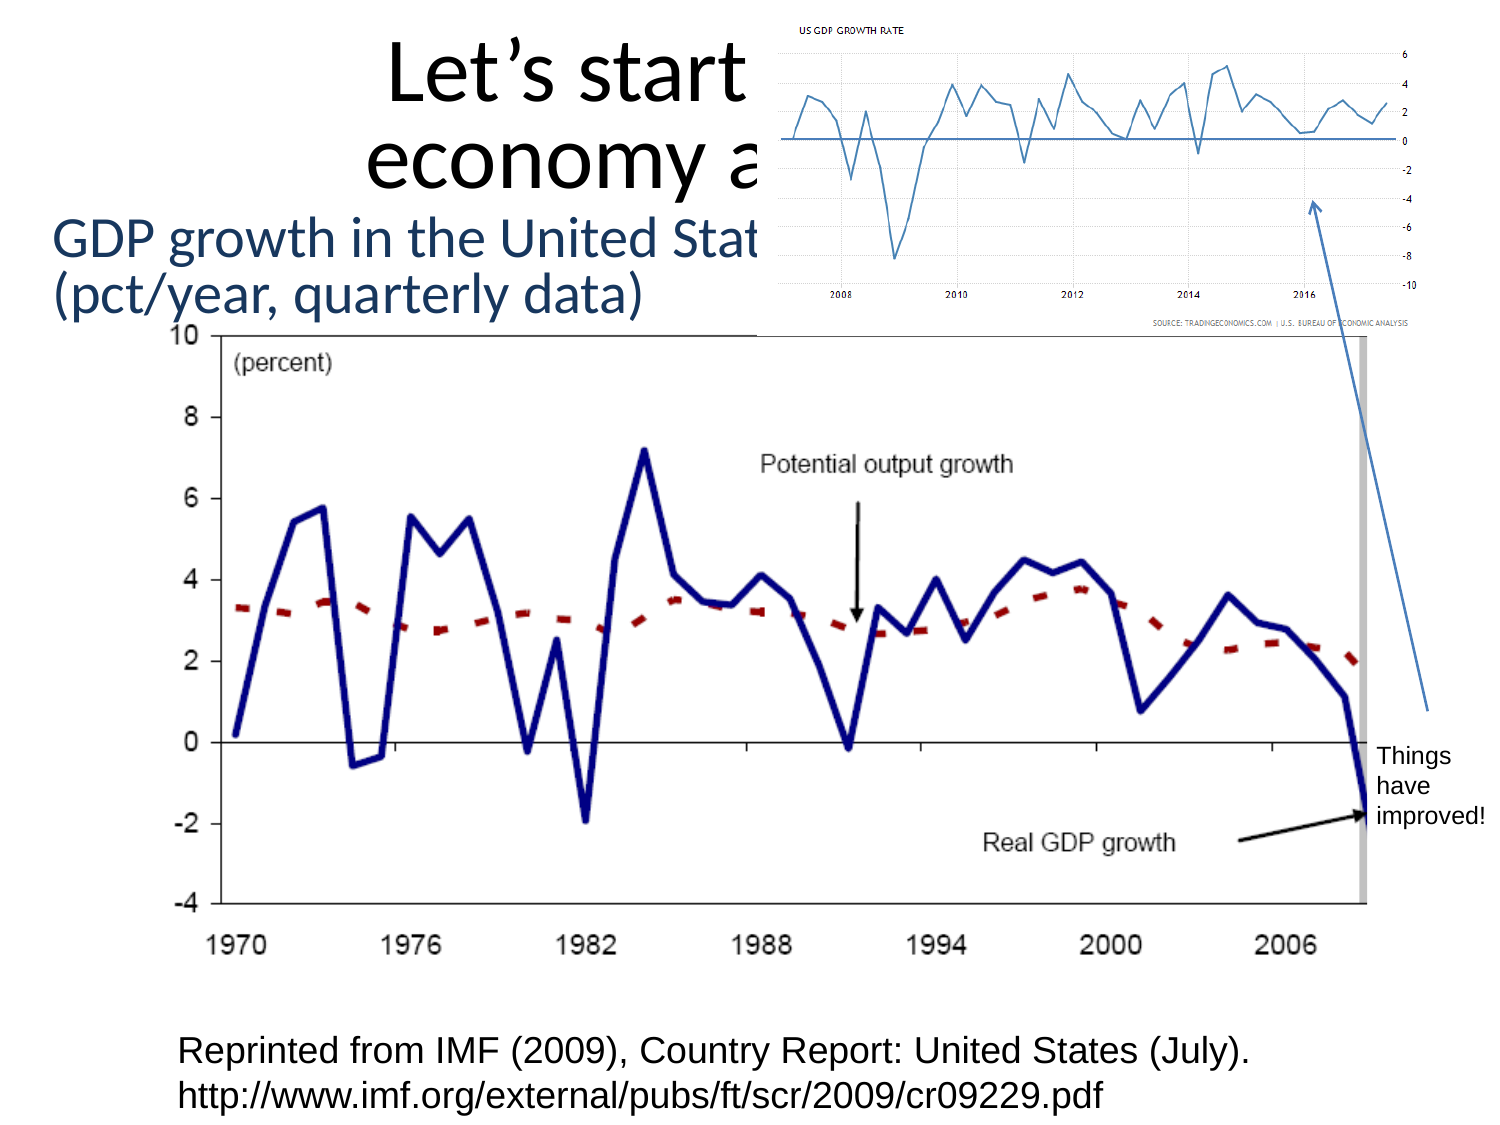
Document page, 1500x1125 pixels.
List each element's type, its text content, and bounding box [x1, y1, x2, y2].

text_box GDP growth in the United States (pct/year, quarterly data) [37, 199, 752, 338]
picture [149, 13, 1451, 982]
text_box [1312, 199, 1428, 712]
title Let’s start with the economy as a whole [37, 24, 752, 199]
text_box Reprinted from IMF (2009), Country Report: United States (July). http://www.imf.org/external/pubs/ft/scr/2009/cr09229.pdf [162, 1018, 1350, 1124]
text_box Things have improved! [1371, 732, 1500, 837]
